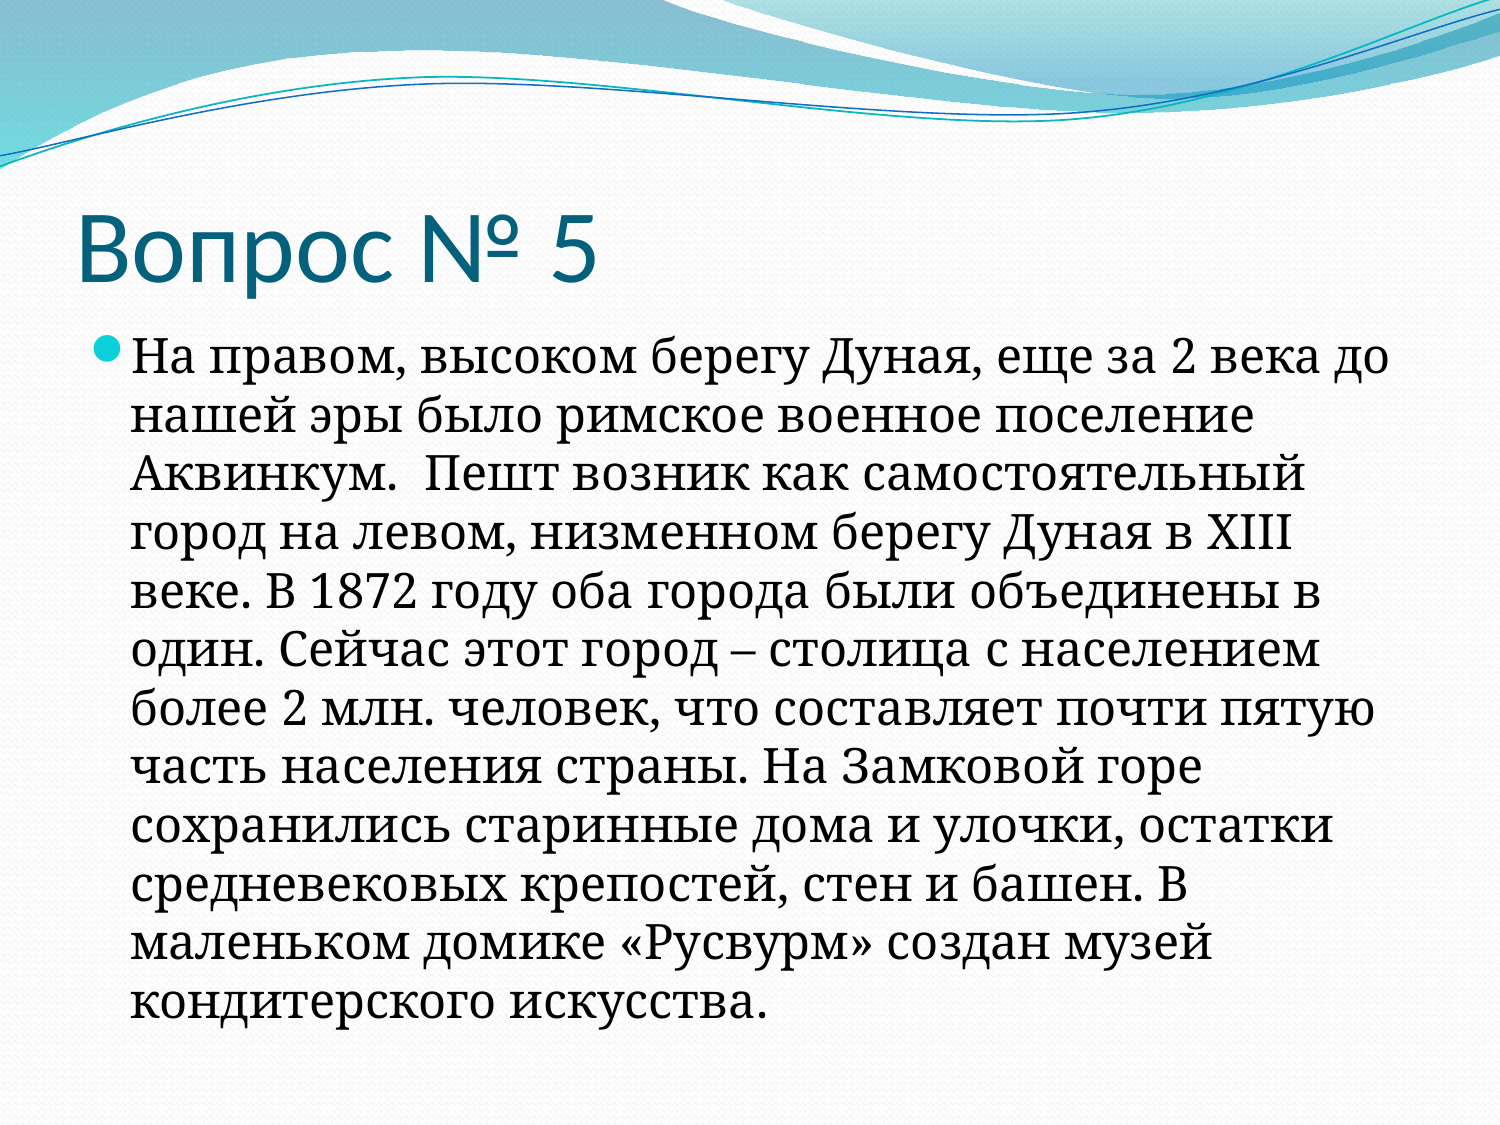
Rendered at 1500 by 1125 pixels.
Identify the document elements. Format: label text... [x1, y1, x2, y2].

list На правом, высоком берегу Дуная, еще за 2 века до нашей эры было римское военное поселение Аквинкум. Пешт возник как самостоятельный город на левом, низменном берегу Дуная в XIII веке. В 1872 году оба города были объединены в один. Сейчас этот город – столица с населением более 2 млн. человек, что составляет почти пятую часть населения страны. На Замковой горе сохранились старинные дома и улочки, остатки средневековых крепостей, стен и башен. В маленьком домике «Русвурм» создан музей кондитерского искусства. [75, 317, 1425, 1038]
title Вопрос № 5 [75, 115, 1425, 303]
